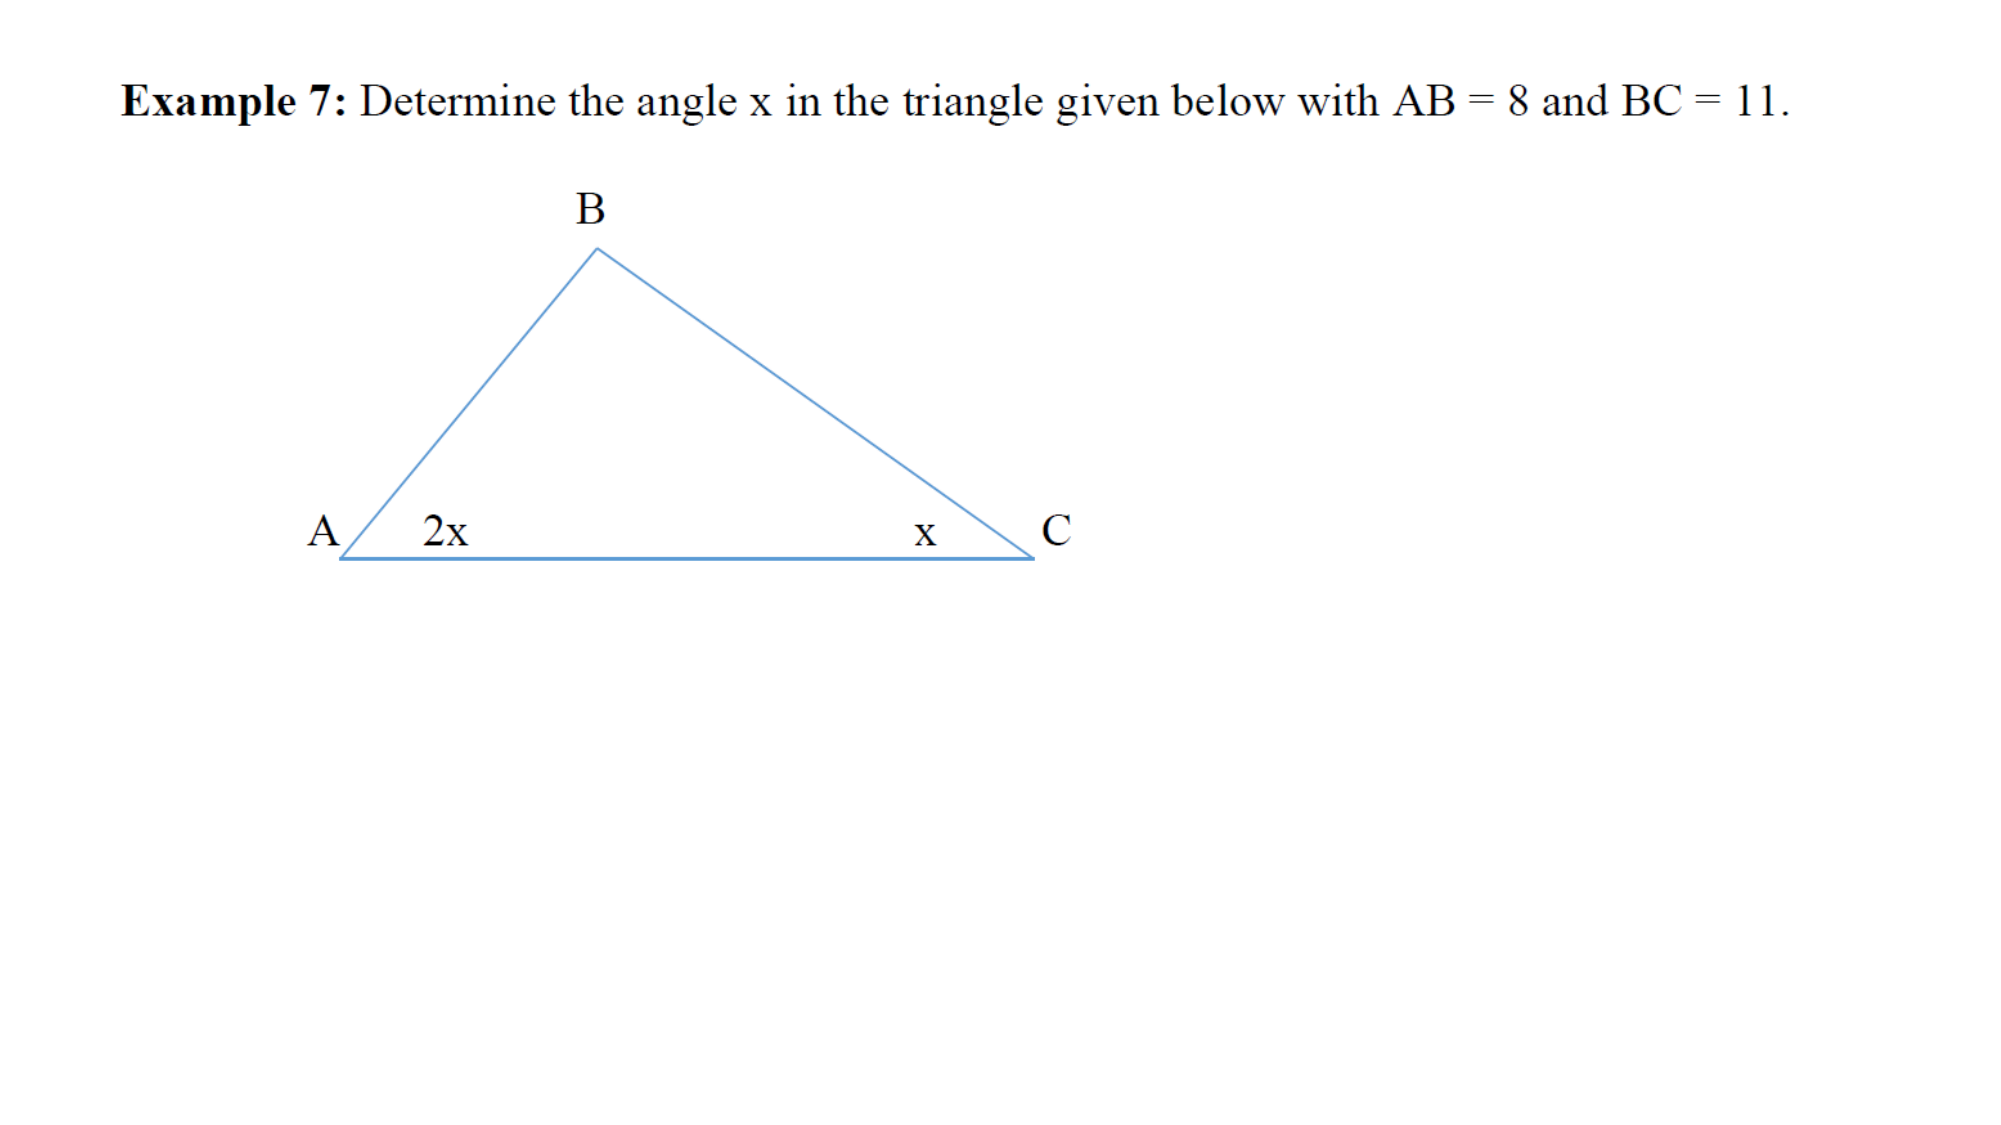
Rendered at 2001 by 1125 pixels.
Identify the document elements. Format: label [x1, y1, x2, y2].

list [91, 50, 1817, 598]
